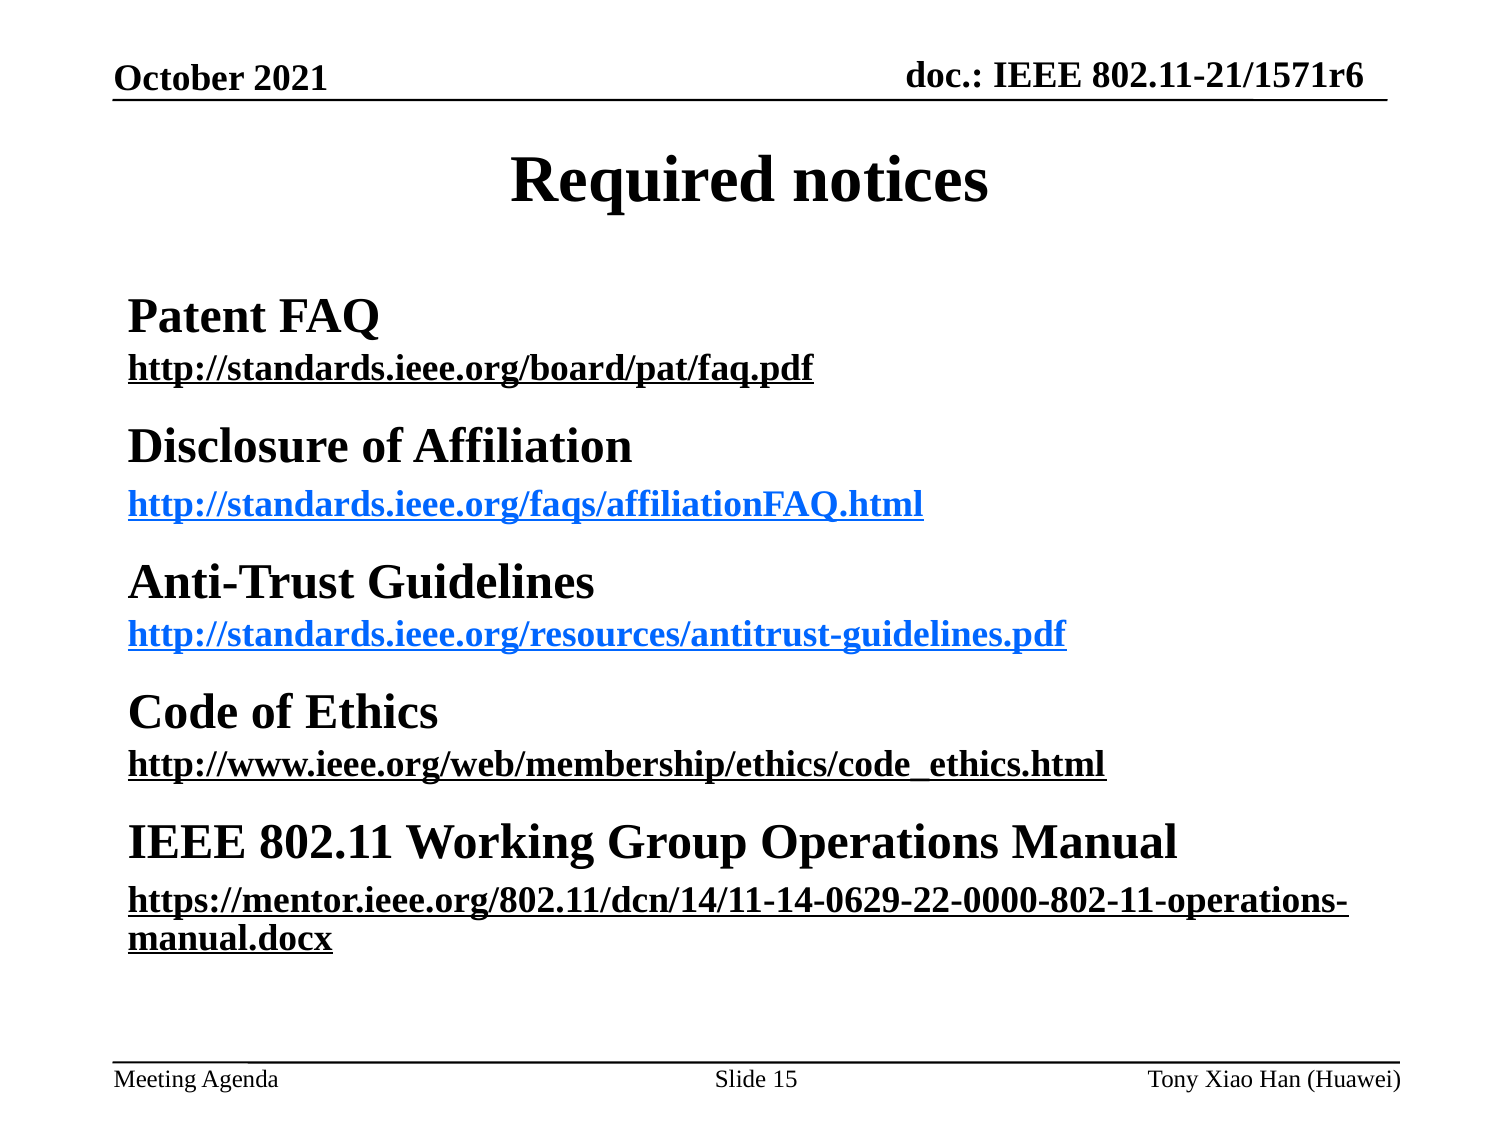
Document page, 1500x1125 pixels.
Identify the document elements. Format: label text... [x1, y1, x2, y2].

slide_number Slide 15 [712, 1061, 800, 1093]
text_box Required notices [112, 87, 1388, 263]
text_box Patent FAQ http://standards.ieee.org/board/pat/faq.pdf Disclosure of Affiliation http://standards.ieee.org/faqs/affiliationFAQ.html Anti-Trust Guidelines http://standards.ieee.org/resources/antitrust-guidelines.pdf Code of Ethics http://www.ieee.org/web/membership/ethics/code_ethics.html IEEE 802.11 Working Group Operations Manual https://mentor.ieee.org/802.11/dcn/14/11-14-0629-22-0000-802-11-operations-manual.docx [112, 275, 1388, 1050]
footer Tony Xiao Han (Huawei) [999, 1061, 1402, 1093]
